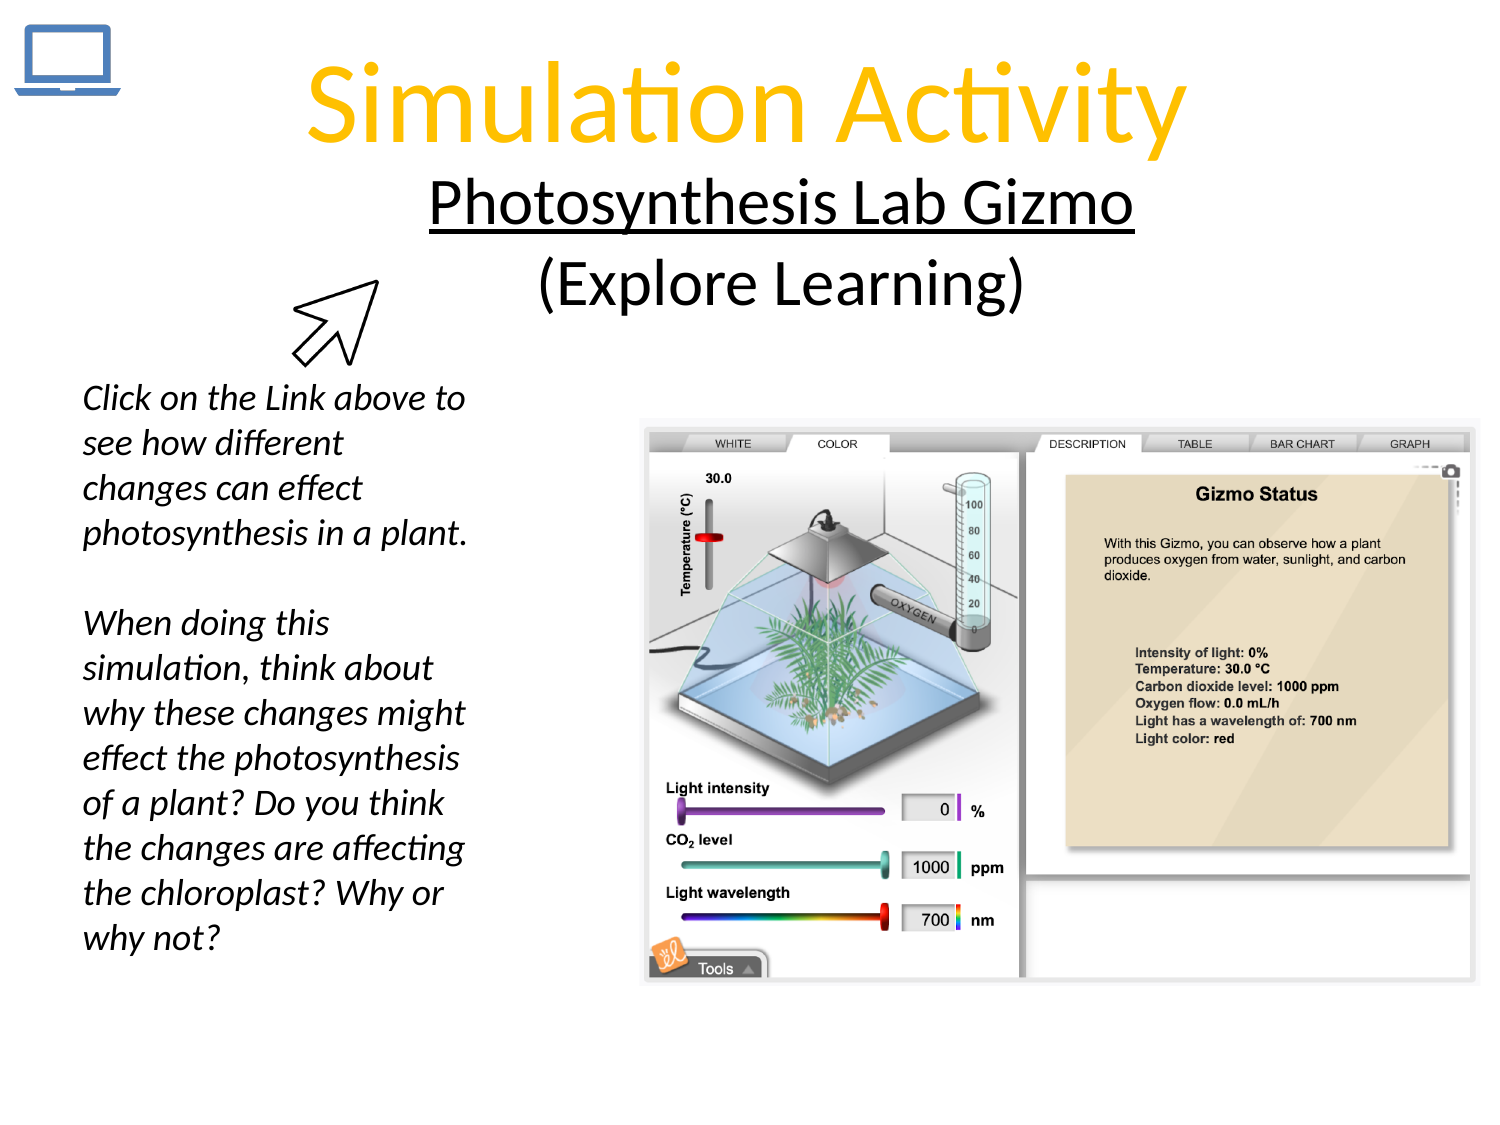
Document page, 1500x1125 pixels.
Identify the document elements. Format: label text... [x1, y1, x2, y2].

picture [639, 418, 1481, 987]
text_box Photosynthesis Lab Gizmo (Explore Learning) [409, 150, 1155, 326]
text_box Click on the Link above to see how different changes can effect photosynthesis in a plant. When doing this simulation, think about why these changes might effect the photosynthesis of a plant? Do you think the changes are affecting the chloroplast? Why or why not? [67, 365, 487, 966]
picture [259, 248, 411, 400]
text_box [7, 0, 128, 121]
text_box Simulation Activity [290, 18, 1210, 174]
